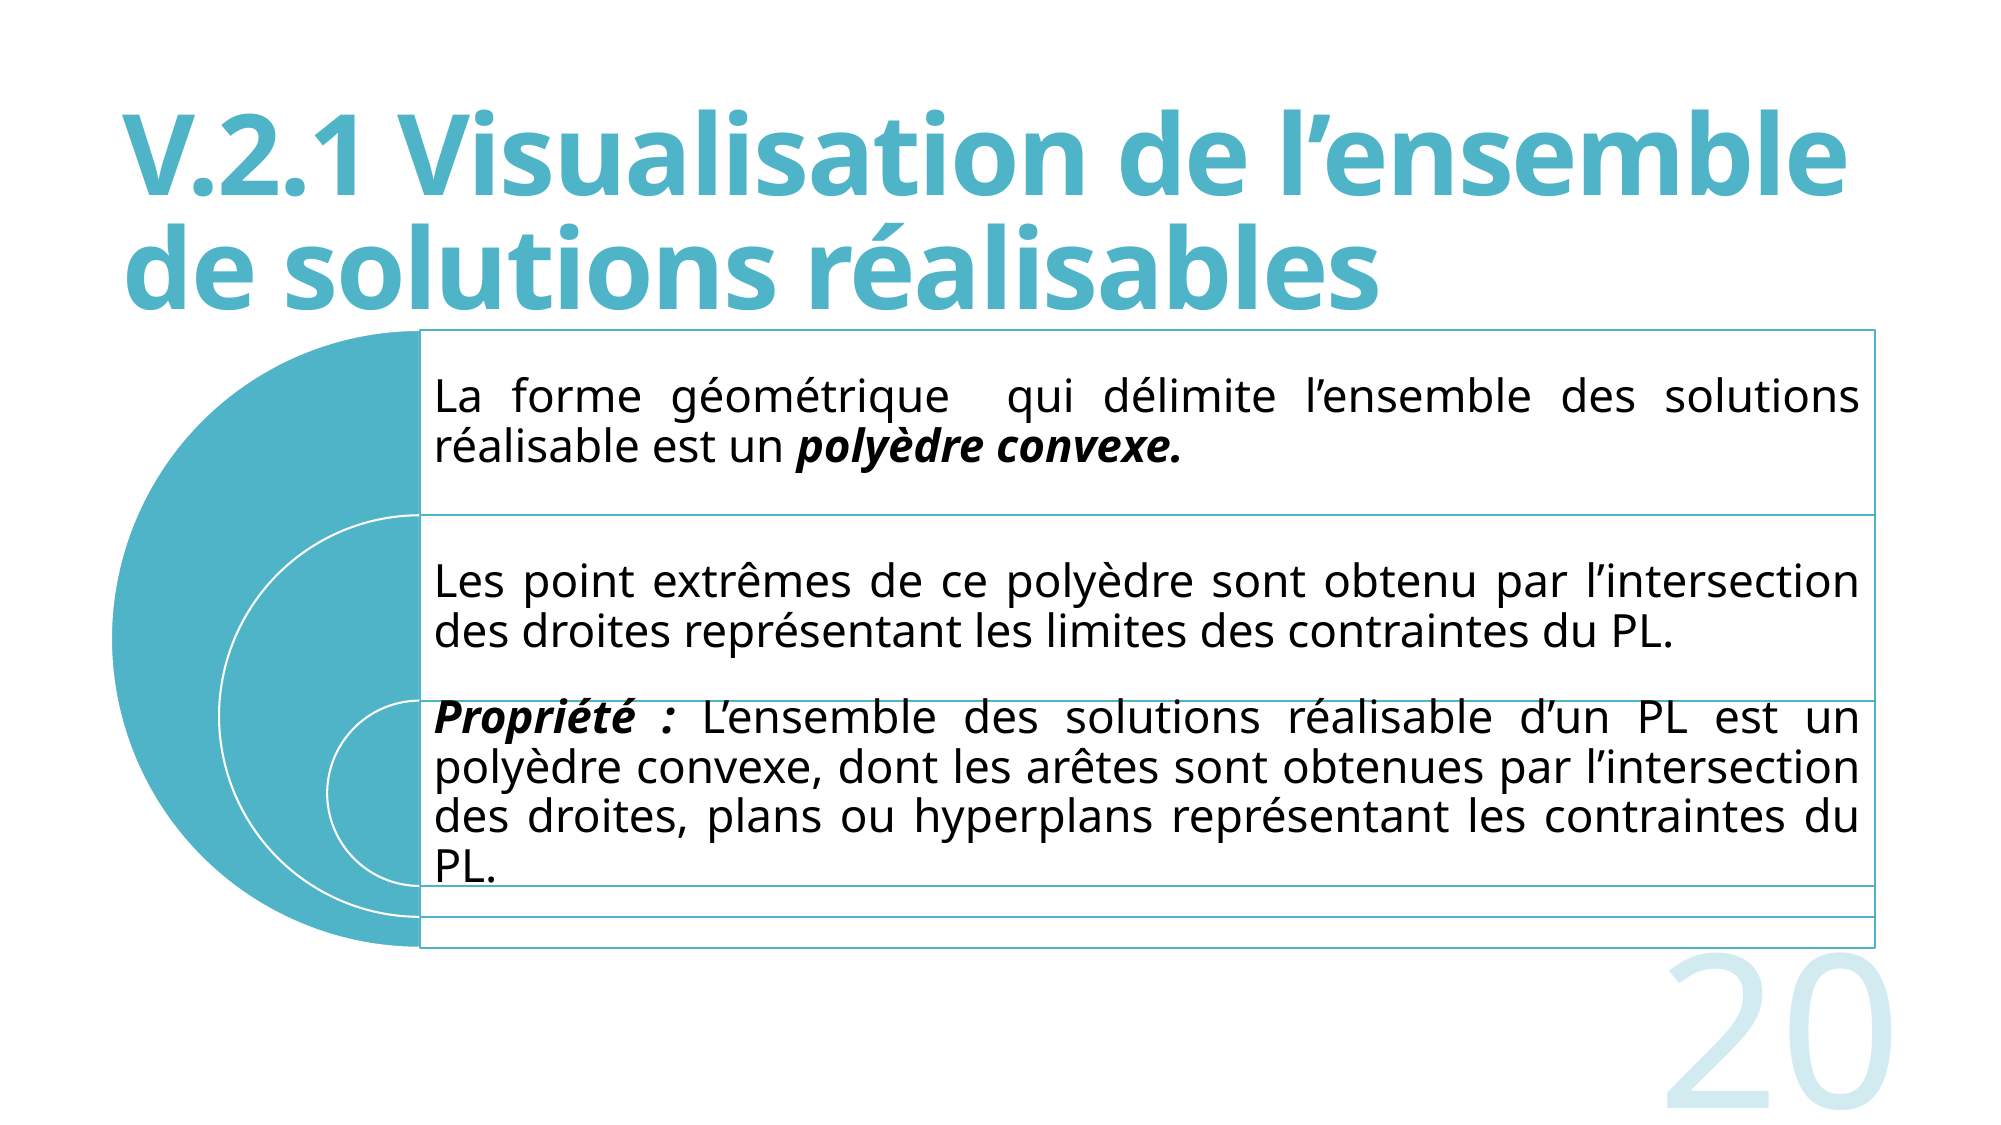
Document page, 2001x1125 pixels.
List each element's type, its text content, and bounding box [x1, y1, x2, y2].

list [110, 329, 1876, 948]
title V.2.1 Visualisation de l’ensemble de solutions réalisables [107, 81, 1875, 354]
slide_number 20 [1437, 963, 1918, 1125]
